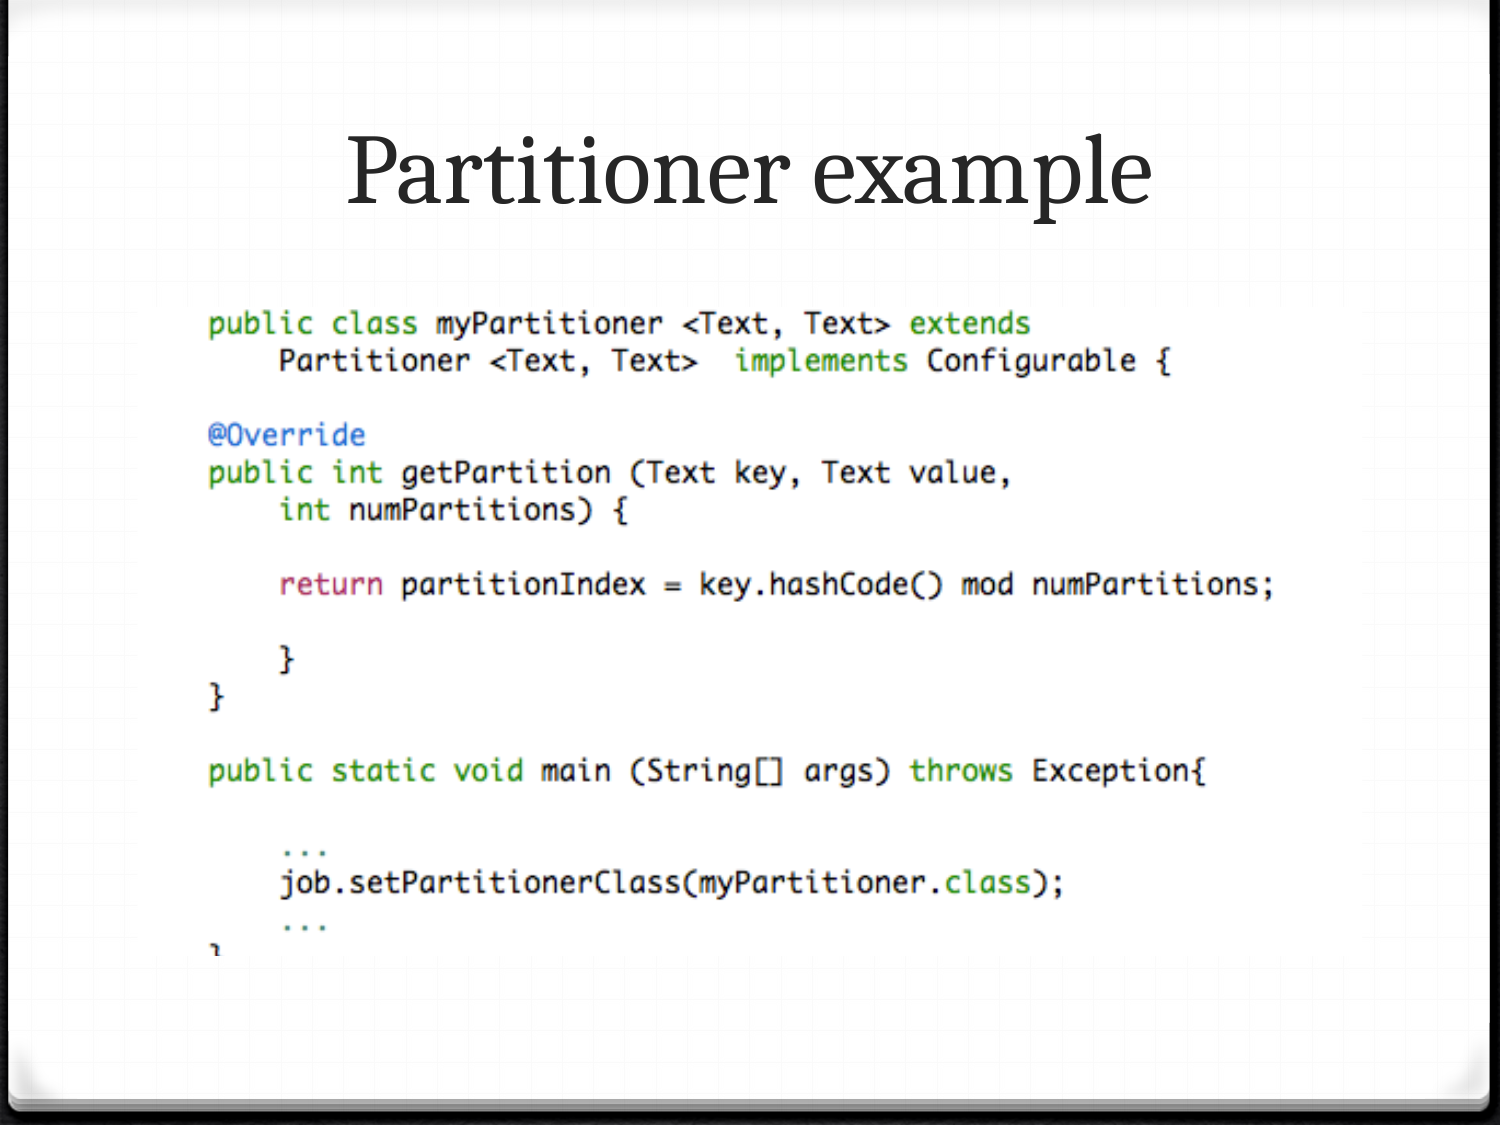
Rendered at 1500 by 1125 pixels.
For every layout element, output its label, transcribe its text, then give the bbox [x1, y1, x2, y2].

picture [0, 0, 1500, 1125]
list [137, 307, 1363, 956]
title Partitioner example [90, 71, 1410, 255]
